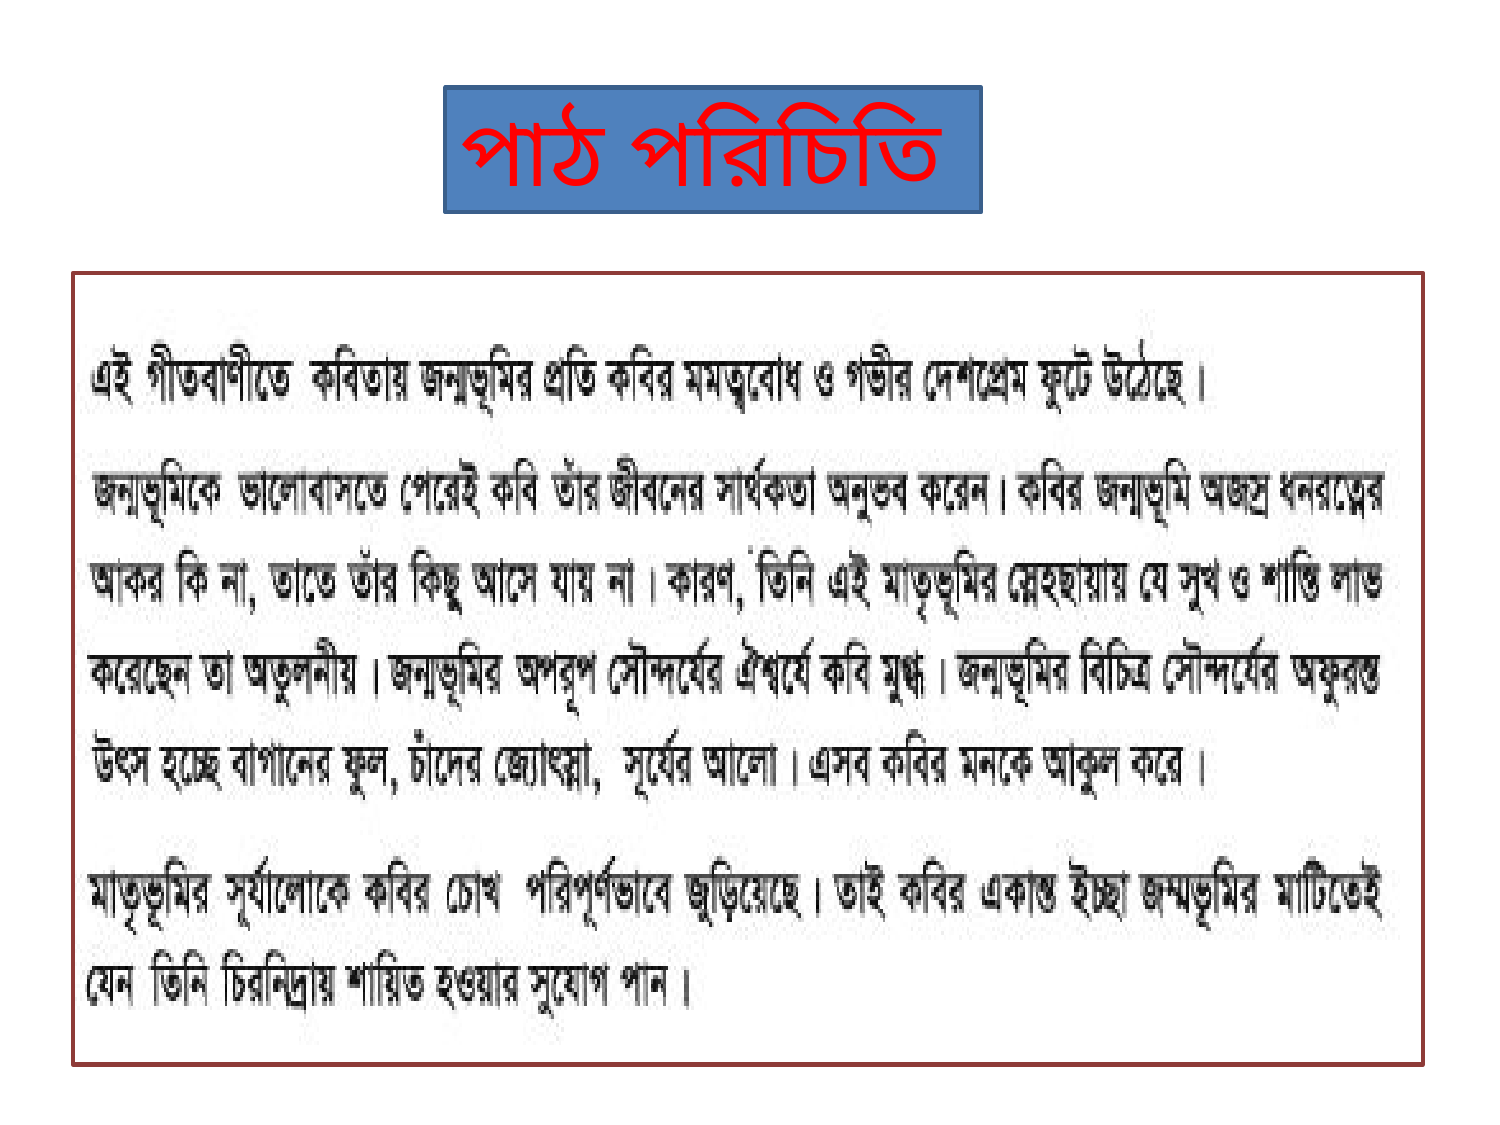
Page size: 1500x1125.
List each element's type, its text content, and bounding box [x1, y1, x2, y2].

picture [74, 274, 1422, 1063]
text_box পাঠ পরিচিতি [443, 85, 983, 214]
